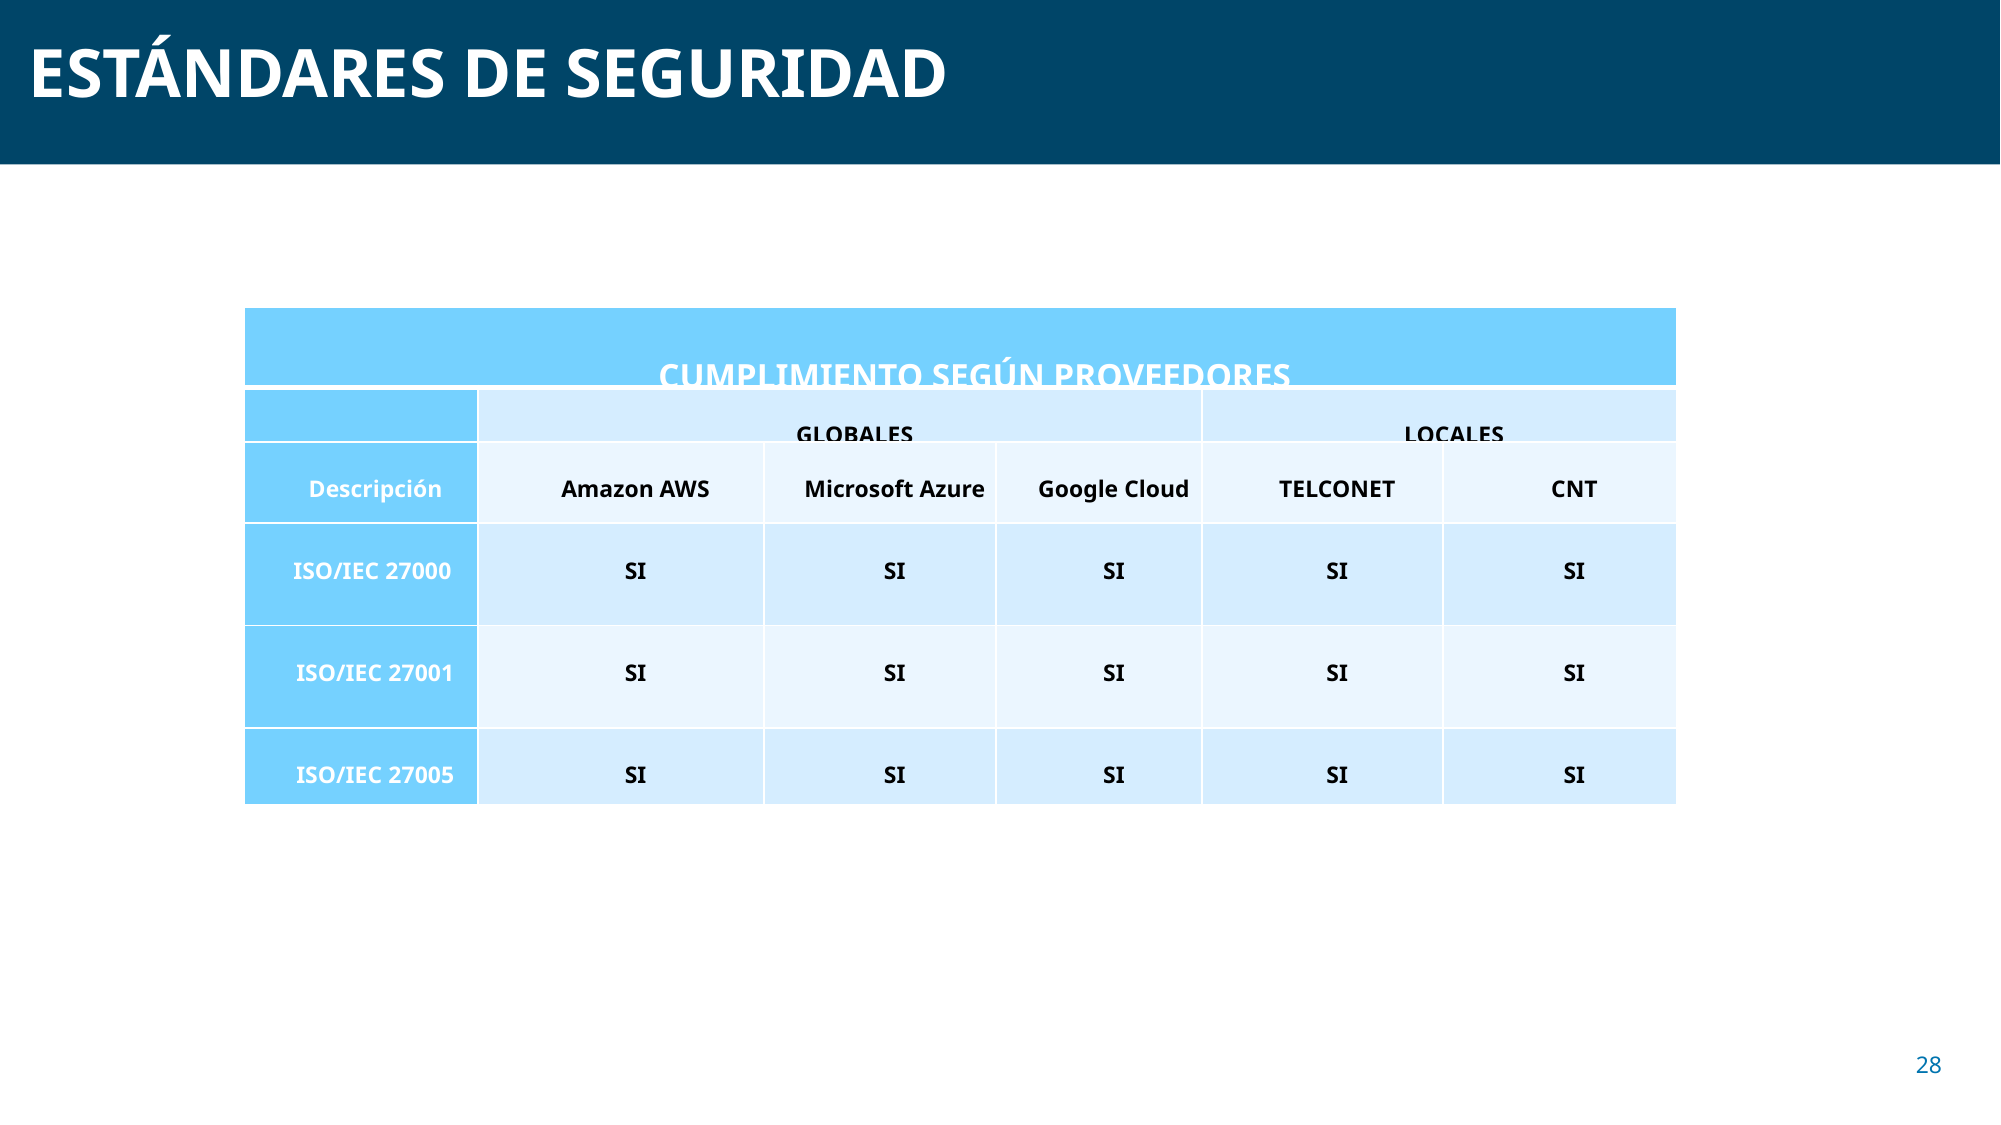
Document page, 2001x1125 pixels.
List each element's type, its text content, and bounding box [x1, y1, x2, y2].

table_cell SI [765, 626, 995, 727]
table_cell ISO/IEC 27001 [245, 626, 477, 727]
table_cell Google Cloud [997, 443, 1201, 522]
table_cell SI [479, 729, 763, 804]
slide_number 28 [1507, 1036, 1958, 1096]
table_cell [245, 390, 477, 441]
table_cell LOCALES [1203, 390, 1676, 441]
table_cell SI [1203, 626, 1442, 727]
table_header CUMPLIMIENTO SEGÚN PROVEEDORES [245, 308, 1676, 385]
table_cell TELCONET [1203, 443, 1442, 522]
table_cell SI [479, 626, 763, 727]
text_box ESTÁNDARES DE SEGURIDAD [14, 35, 1906, 119]
table_cell SI [1203, 524, 1442, 625]
table_cell SI [997, 626, 1201, 727]
table_cell GLOBALES [479, 390, 1201, 441]
table_cell SI [1203, 729, 1442, 804]
table_cell SI [997, 524, 1201, 625]
table_cell SI [1444, 729, 1676, 804]
table_cell SI [765, 524, 995, 625]
table_cell Descripción [245, 443, 477, 522]
table_cell Microsoft Azure [765, 443, 995, 522]
table_cell ISO/IEC 27005 [245, 729, 477, 804]
table_cell ISO/IEC 27000 [245, 524, 477, 625]
table_cell SI [1444, 626, 1676, 727]
table_cell SI [765, 729, 995, 804]
table_cell Amazon AWS [479, 443, 763, 522]
table_cell SI [479, 524, 763, 625]
text_box [0, 0, 2000, 165]
table_cell SI [997, 729, 1201, 804]
table_cell CNT [1444, 443, 1676, 522]
table_cell SI [1444, 524, 1676, 625]
